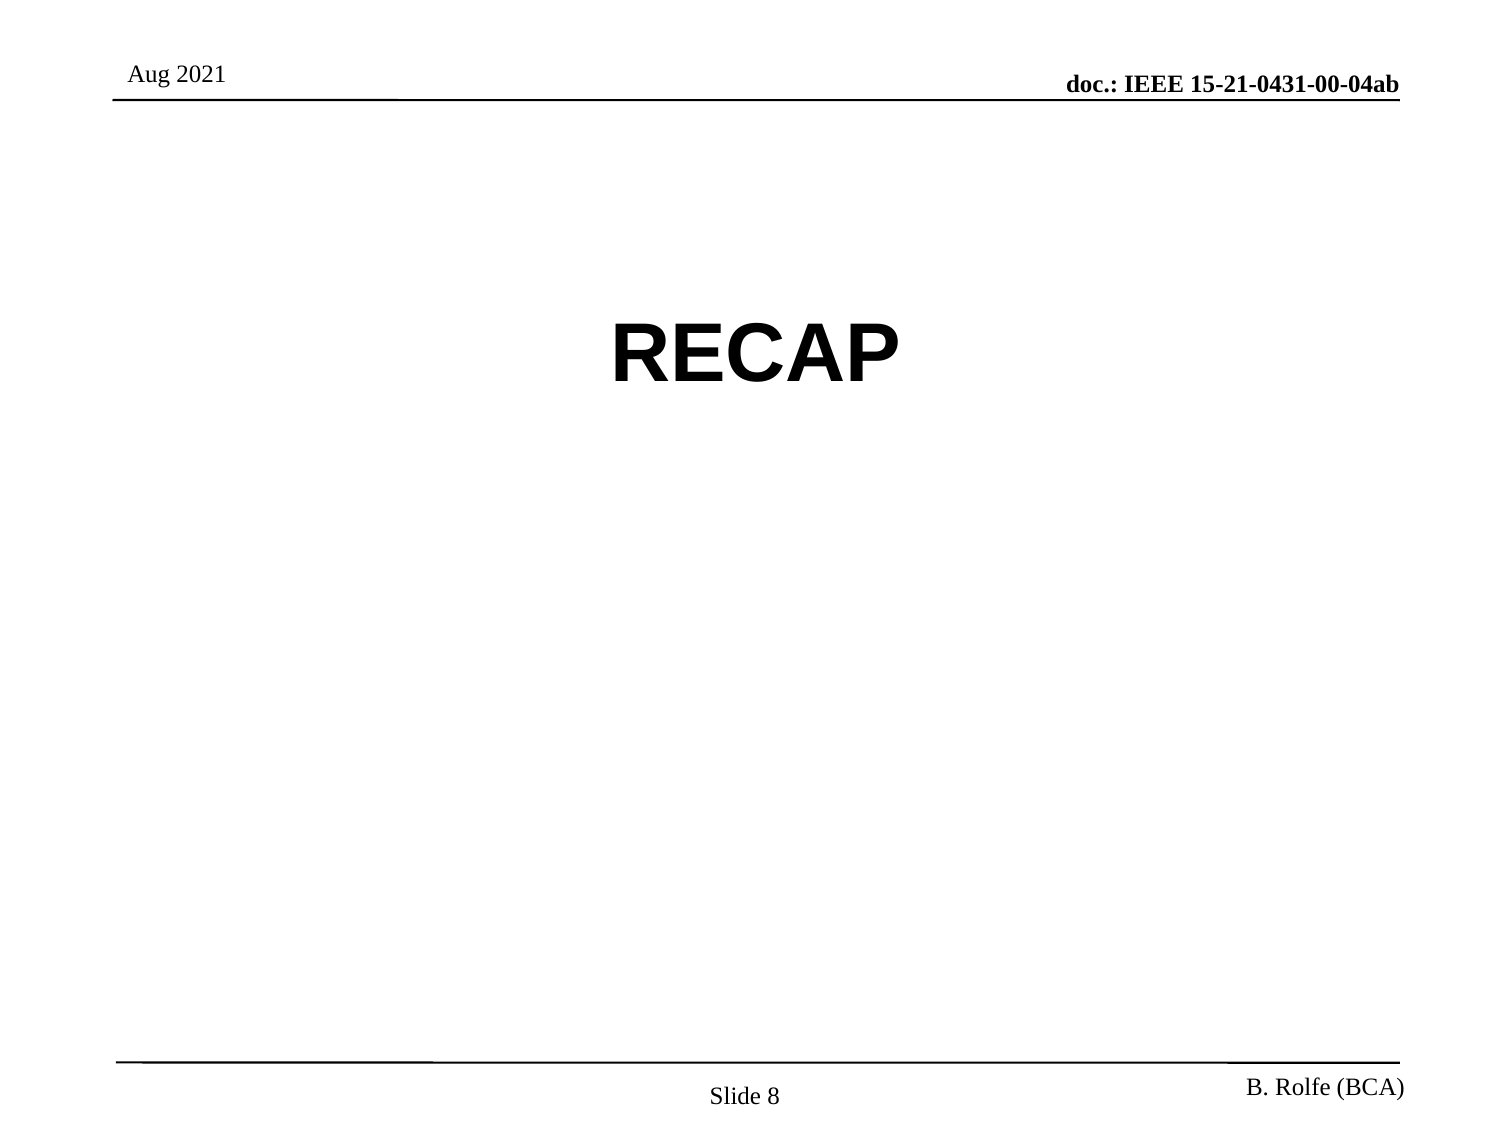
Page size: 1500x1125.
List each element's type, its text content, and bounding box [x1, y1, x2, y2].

slide_number Slide 8 [690, 1075, 799, 1115]
title Recap [118, 290, 1394, 515]
